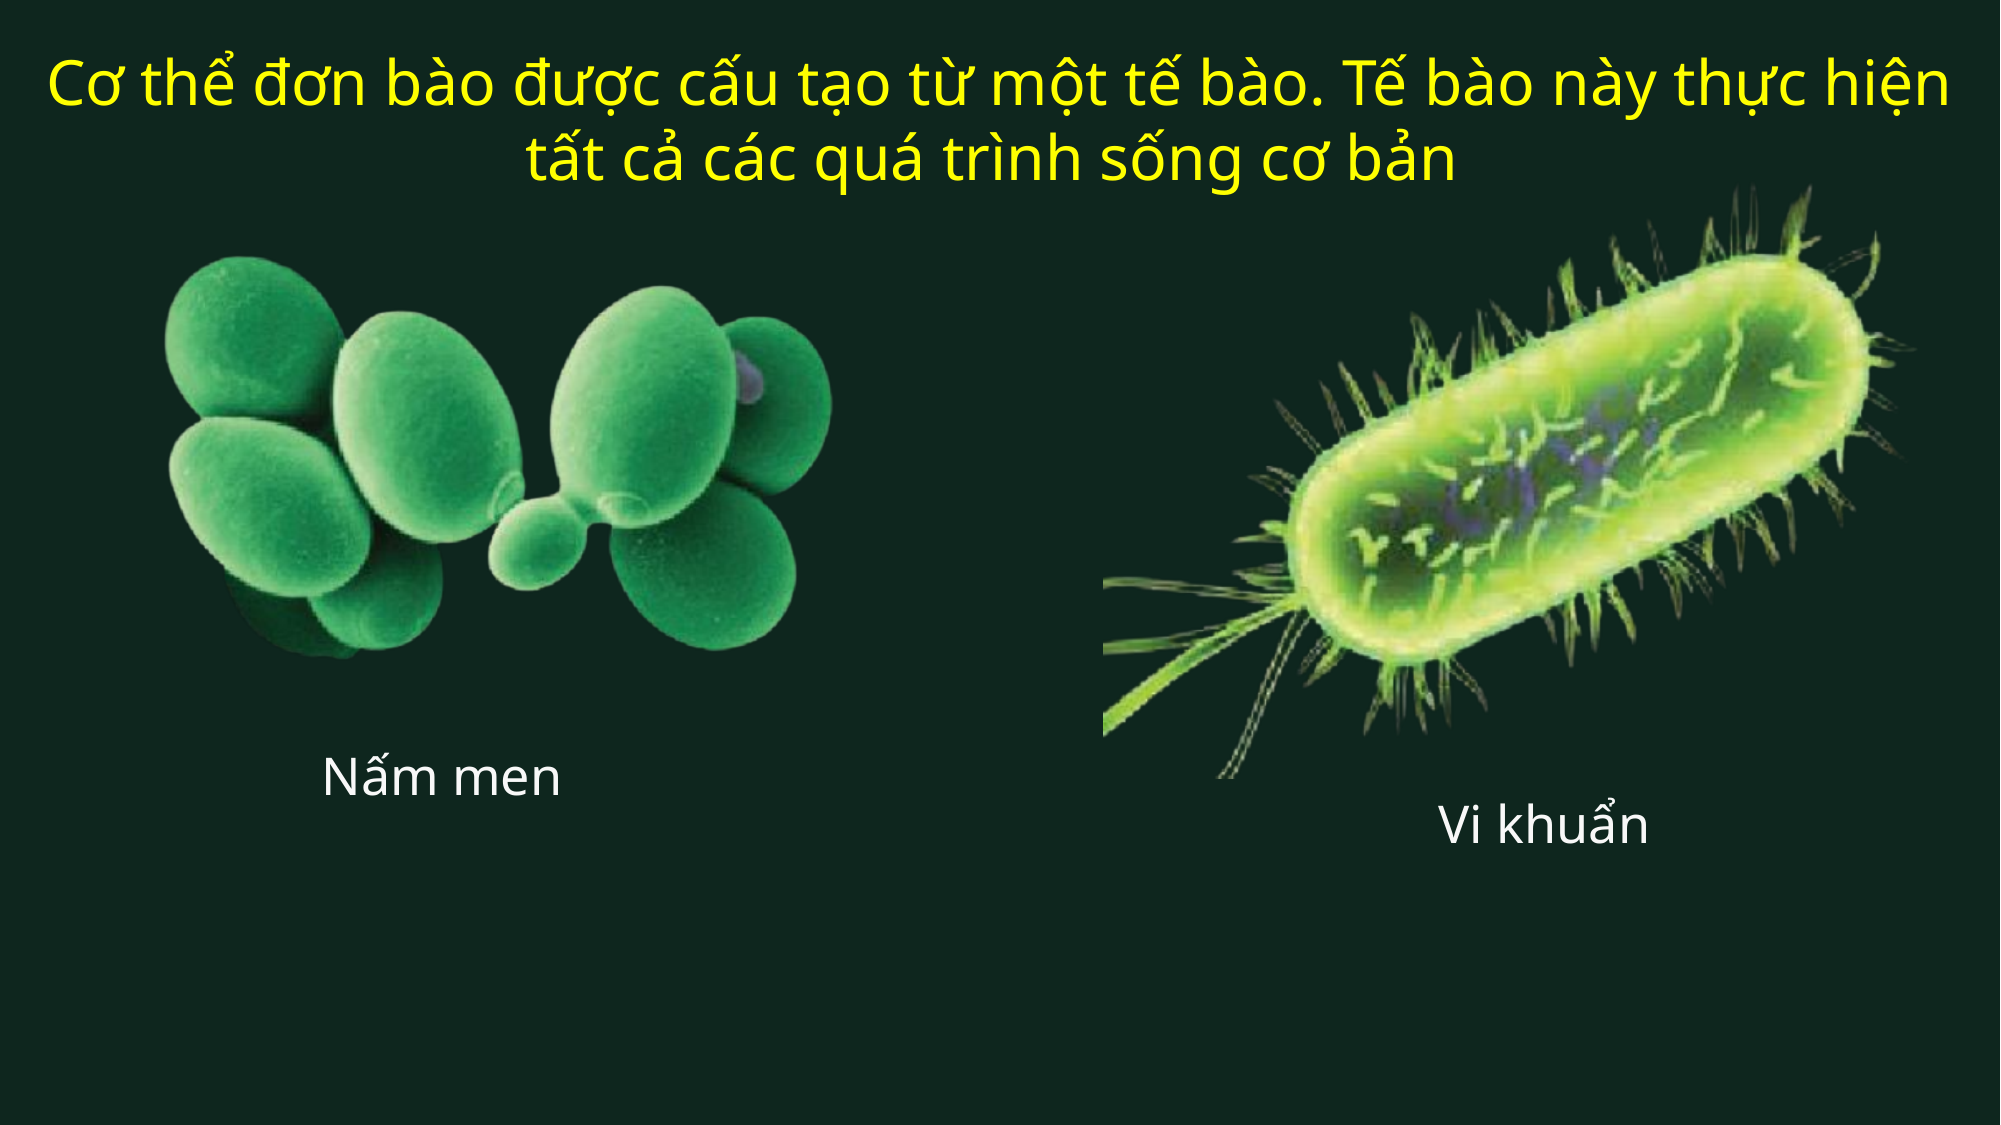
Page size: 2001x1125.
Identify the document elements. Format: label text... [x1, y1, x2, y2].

text_box Vi khuẩn [1401, 786, 1701, 883]
text_box Nấm men [299, 728, 599, 834]
title Cơ thể đơn bào được cấu tạo từ một tế bào. Tế bào này thực hiện tất cả các quá trình sống cơ bản [24, 22, 1975, 129]
picture [1102, 178, 1942, 780]
picture [134, 229, 851, 680]
